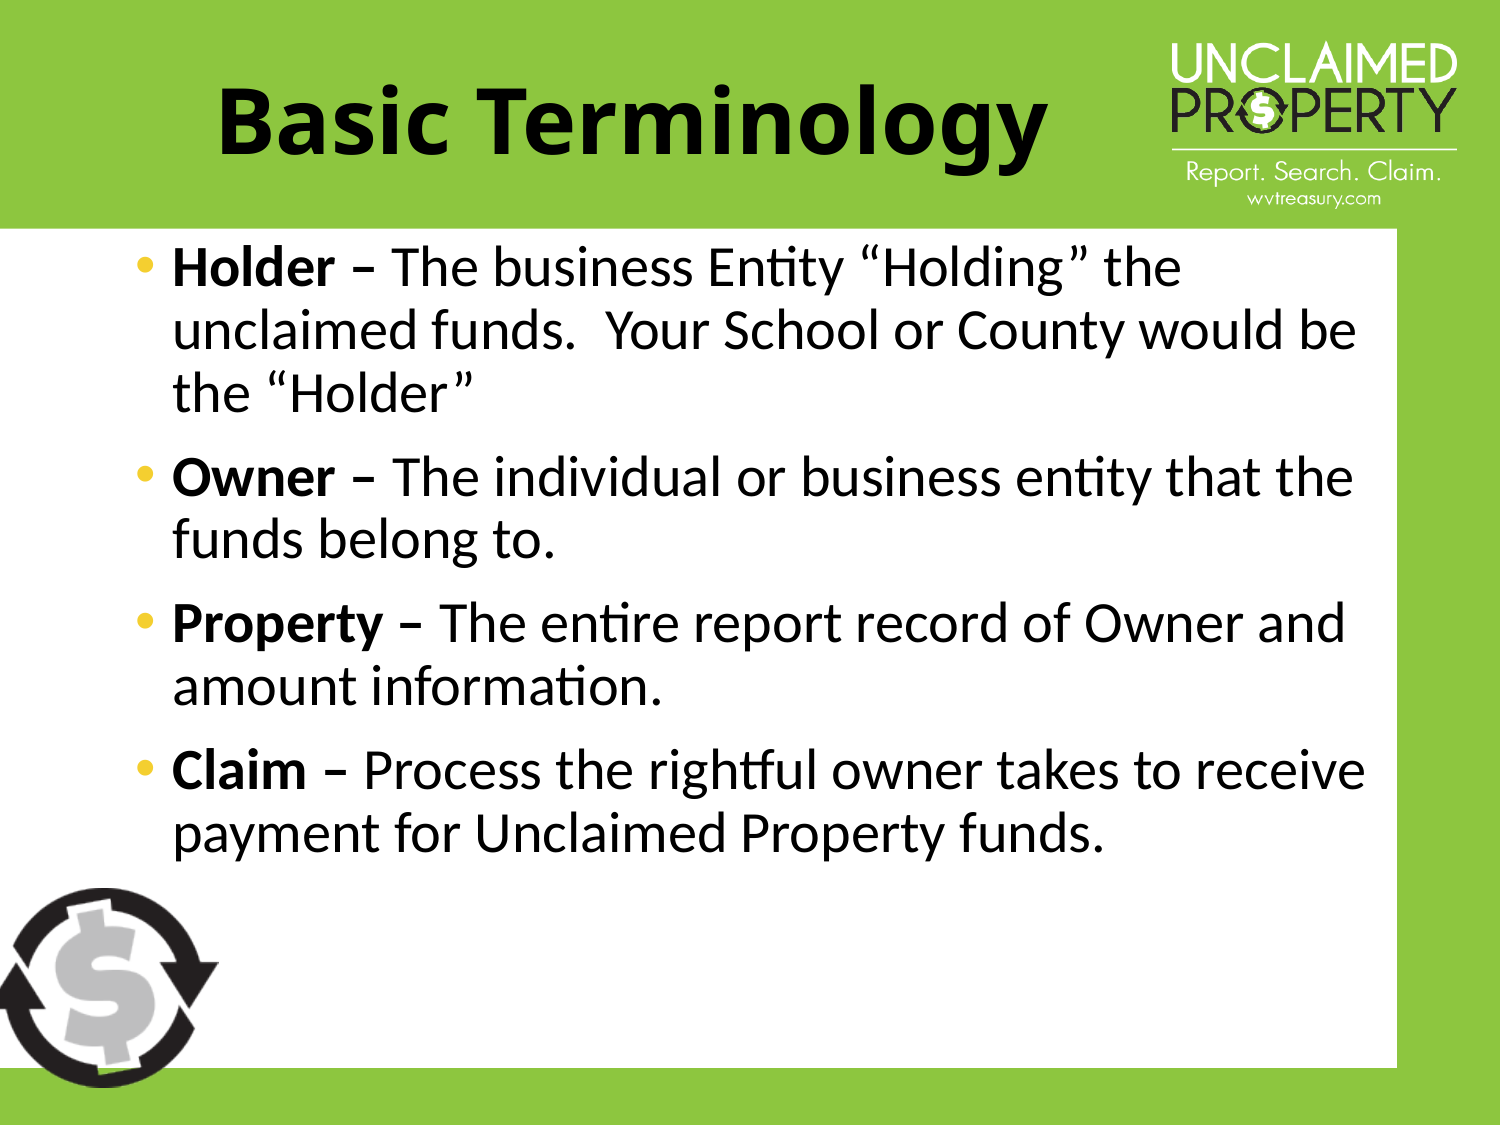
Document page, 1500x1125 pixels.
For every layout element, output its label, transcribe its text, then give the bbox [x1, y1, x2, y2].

picture [0, 888, 219, 1088]
picture [1172, 40, 1457, 209]
list Holder – The business Entity “Holding” the unclaimed funds. Your School or County would be the “Holder” Owner – The individual or business entity that the funds belong to. Property – The entire report record of Owner and amount information. Claim – Process the rightful owner takes to receive payment for Unclaimed Property funds. [0, 228, 1397, 1068]
title Basic Terminology [103, 40, 1161, 209]
